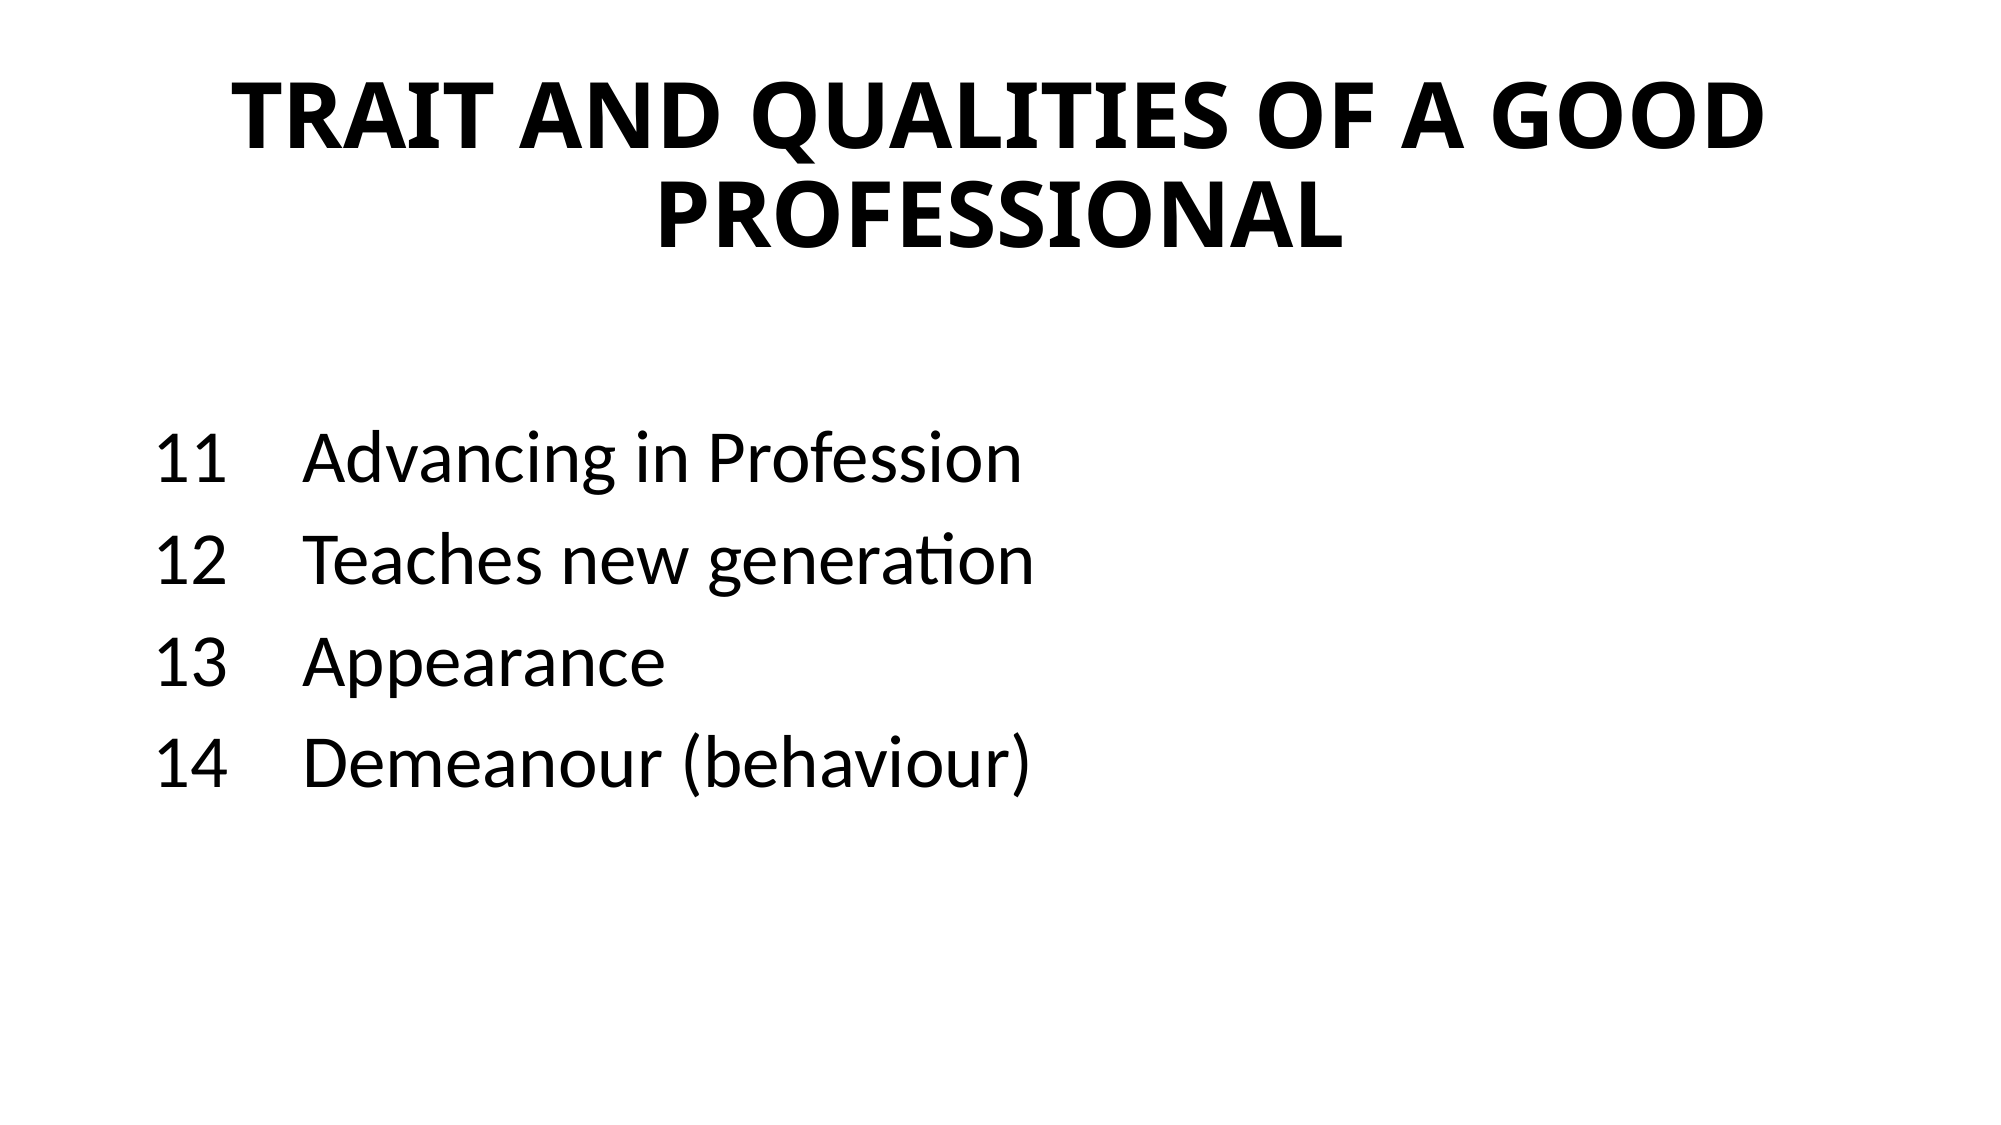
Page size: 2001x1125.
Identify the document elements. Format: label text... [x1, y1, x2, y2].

list 11 Advancing in Profession 12 Teaches new generation 13 Appearance 14 Demeanour (behaviour) [137, 299, 1863, 1014]
title TRAIT AND QUALITIES OF A GOOD PROFESSIONAL [137, 59, 1863, 278]
